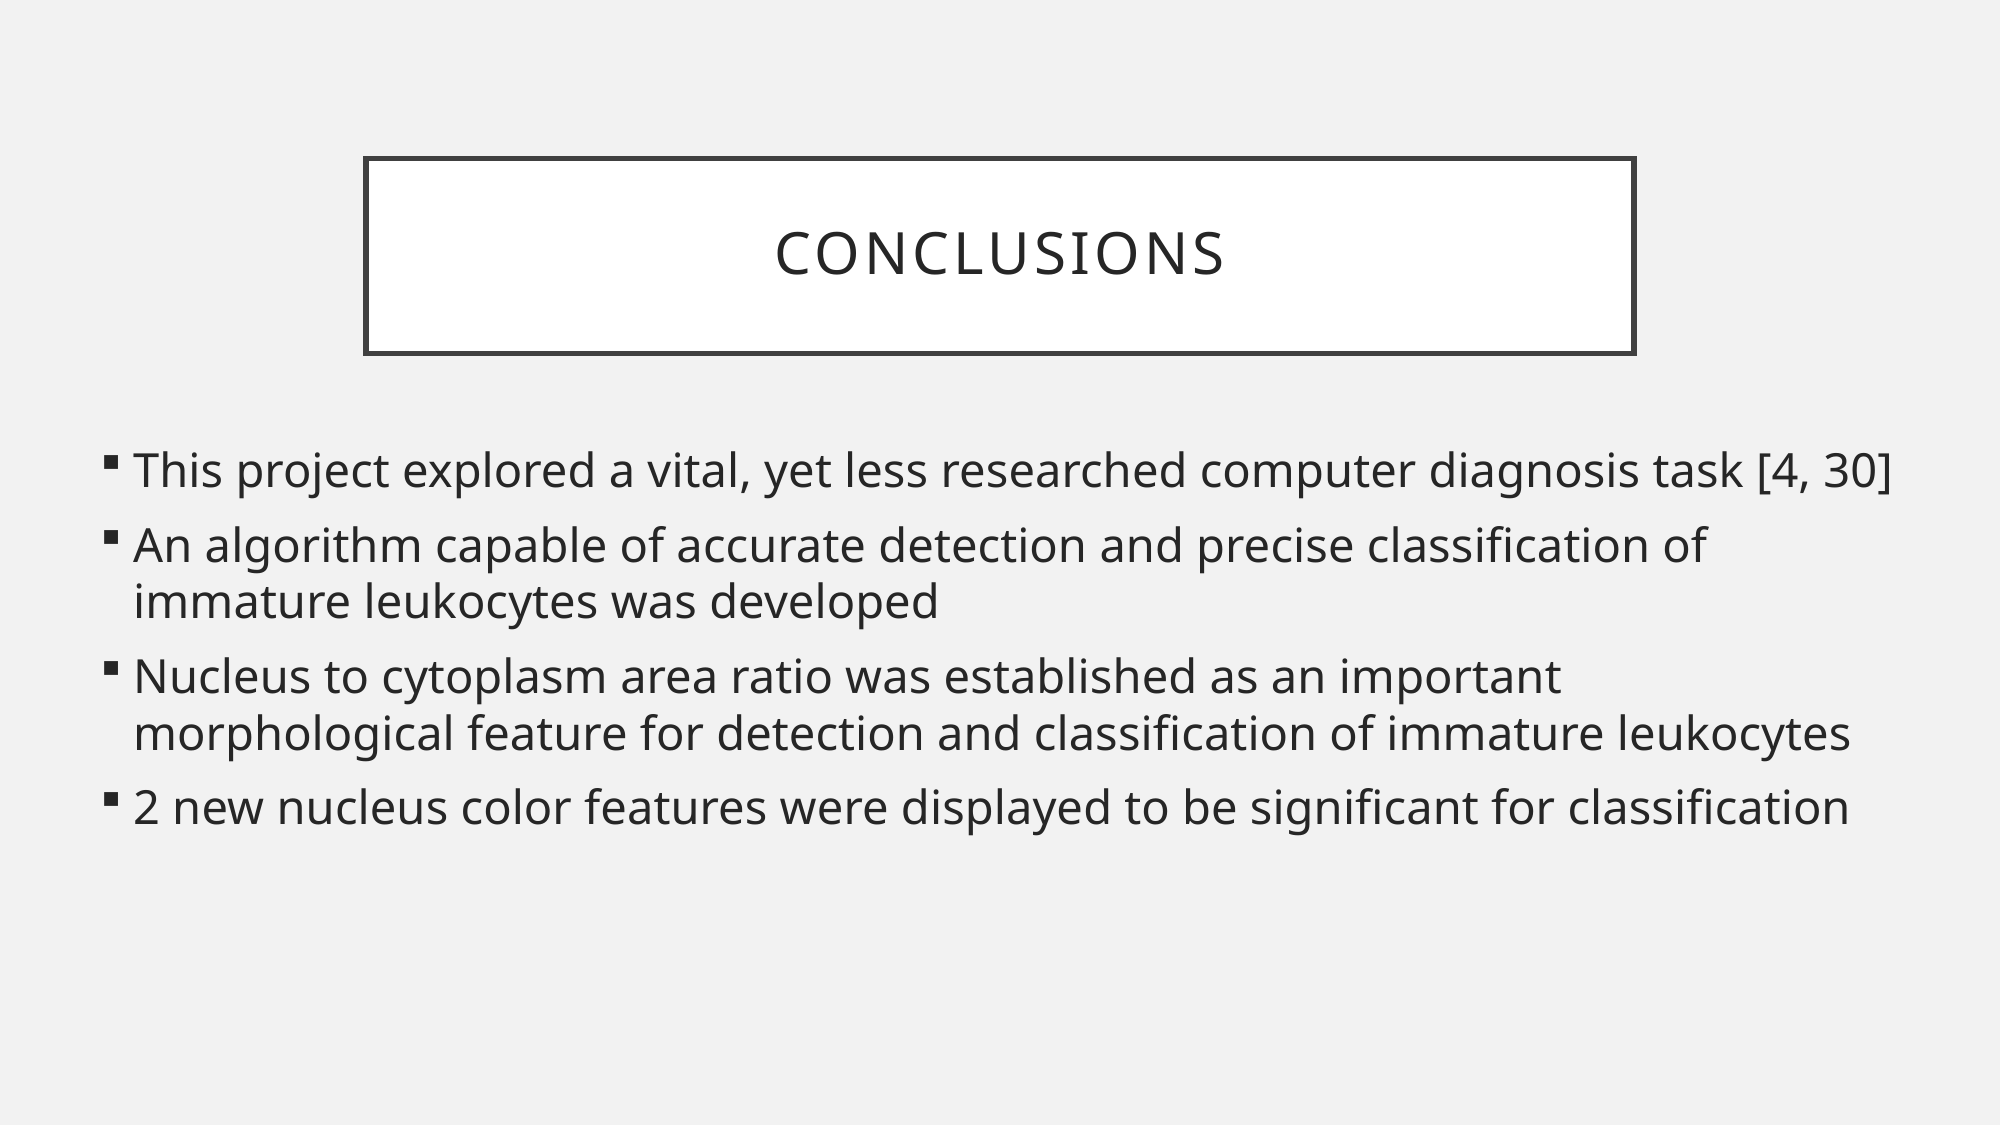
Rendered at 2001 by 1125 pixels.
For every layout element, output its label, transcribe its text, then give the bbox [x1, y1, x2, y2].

title Conclusions [363, 156, 1637, 356]
list This project explored a vital, yet less researched computer diagnosis task [4, 30] An algorithm capable of accurate detection and precise classification of immature leukocytes was developed Nucleus to cytoplasm area ratio was established as an important morphological feature for detection and classification of immature leukocytes 2 new nucleus color features were displayed to be significant for classification [85, 432, 1915, 942]
